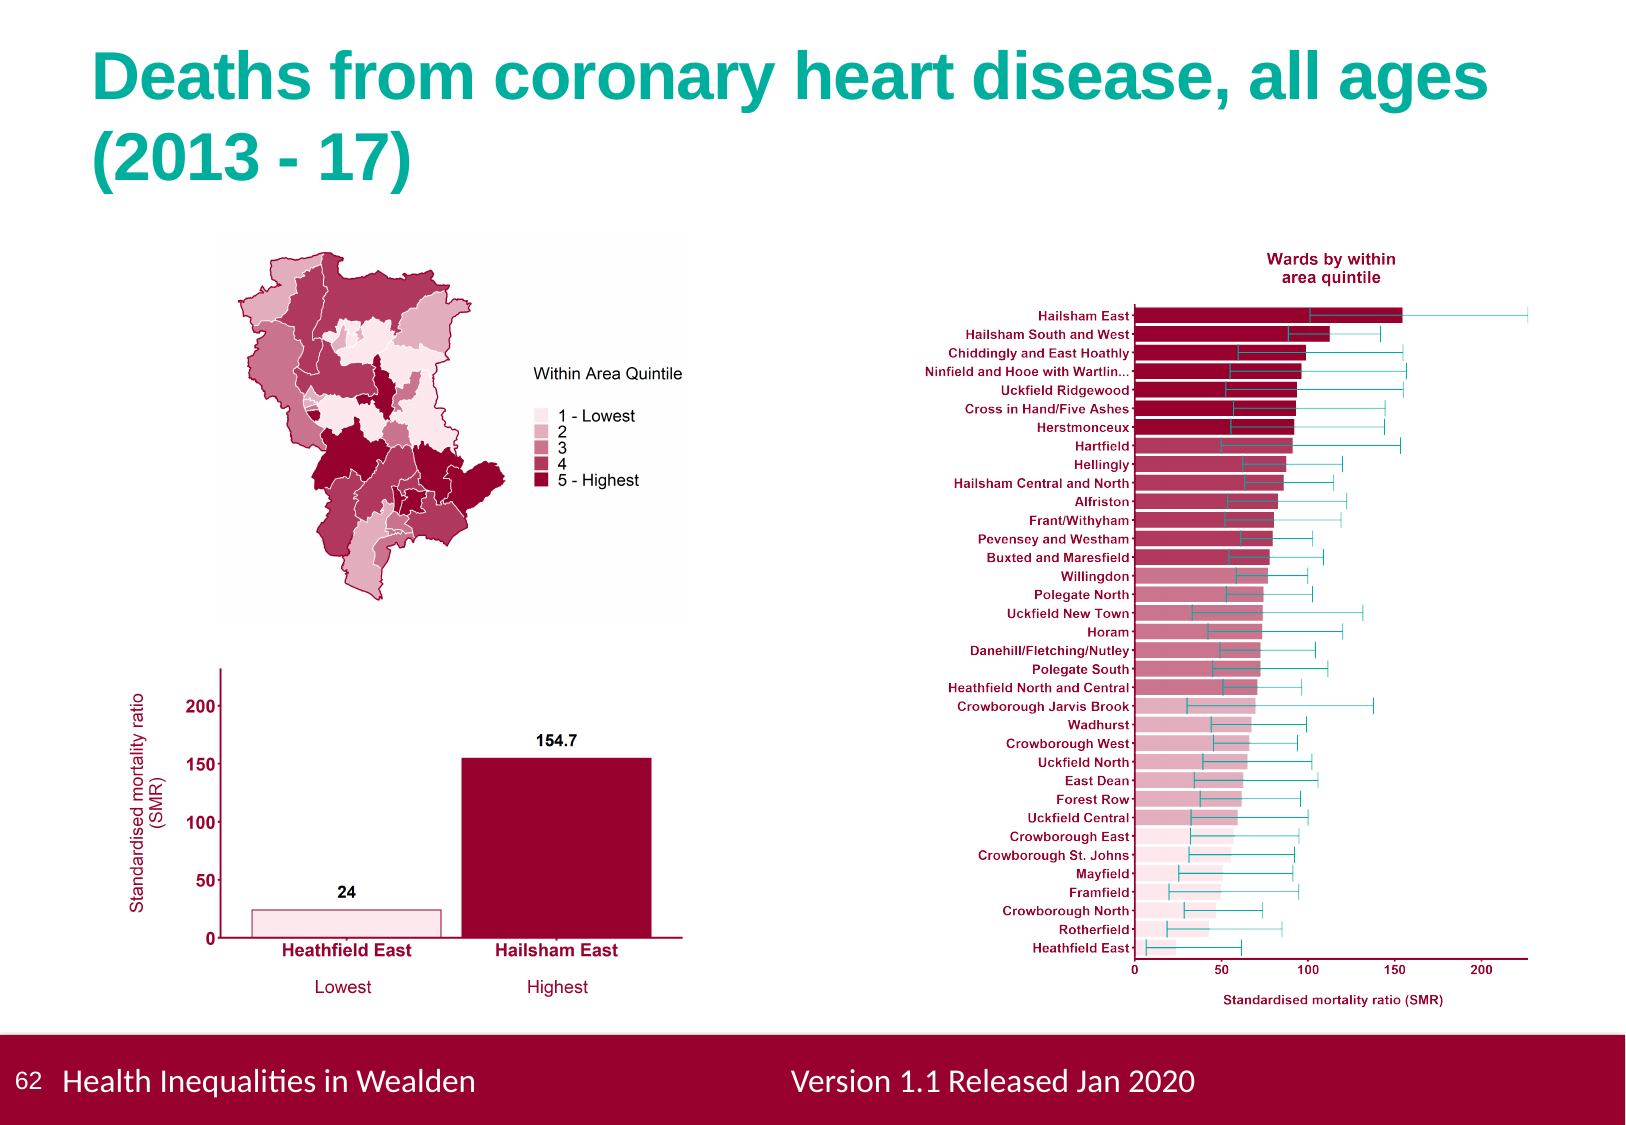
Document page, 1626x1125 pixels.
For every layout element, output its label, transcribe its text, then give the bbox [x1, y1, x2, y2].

picture [60, 230, 850, 625]
title Deaths from coronary heart disease, all ages (2013 - 17) [91, 19, 1534, 207]
picture [124, 663, 688, 1002]
picture [903, 224, 1534, 1013]
text_box Health Inequalities in Wealden Version 1.1 Released Jan 2020 [10, 1052, 1448, 1107]
